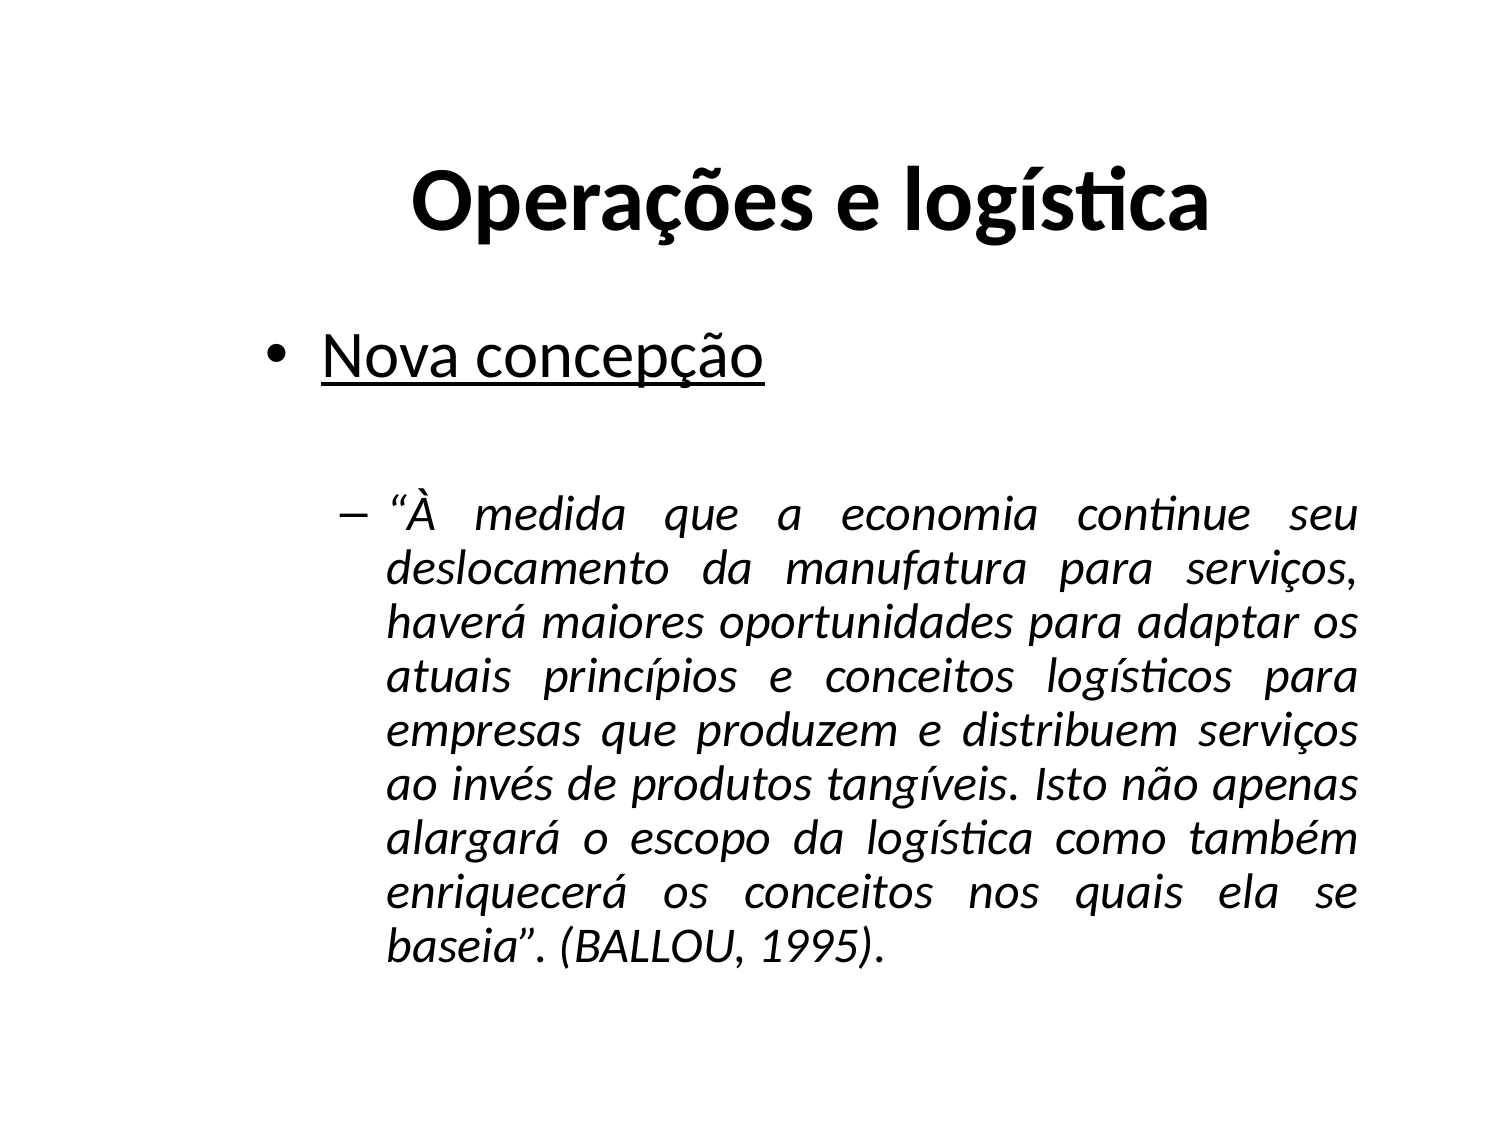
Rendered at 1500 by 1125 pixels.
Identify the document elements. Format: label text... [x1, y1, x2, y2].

title Operações e logística [174, 75, 1450, 313]
list Nova concepção “À medida que a economia continue seu deslocamento da manufatura para serviços, haverá maiores oportunidades para adaptar os atuais princípios e conceitos logísticos para empresas que produzem e distribuem serviços ao invés de produtos tangíveis. Isto não apenas alargará o escopo da logística como também enriquecerá os conceitos nos quais ela se baseia”. (BALLOU, 1995). [249, 312, 1375, 1013]
